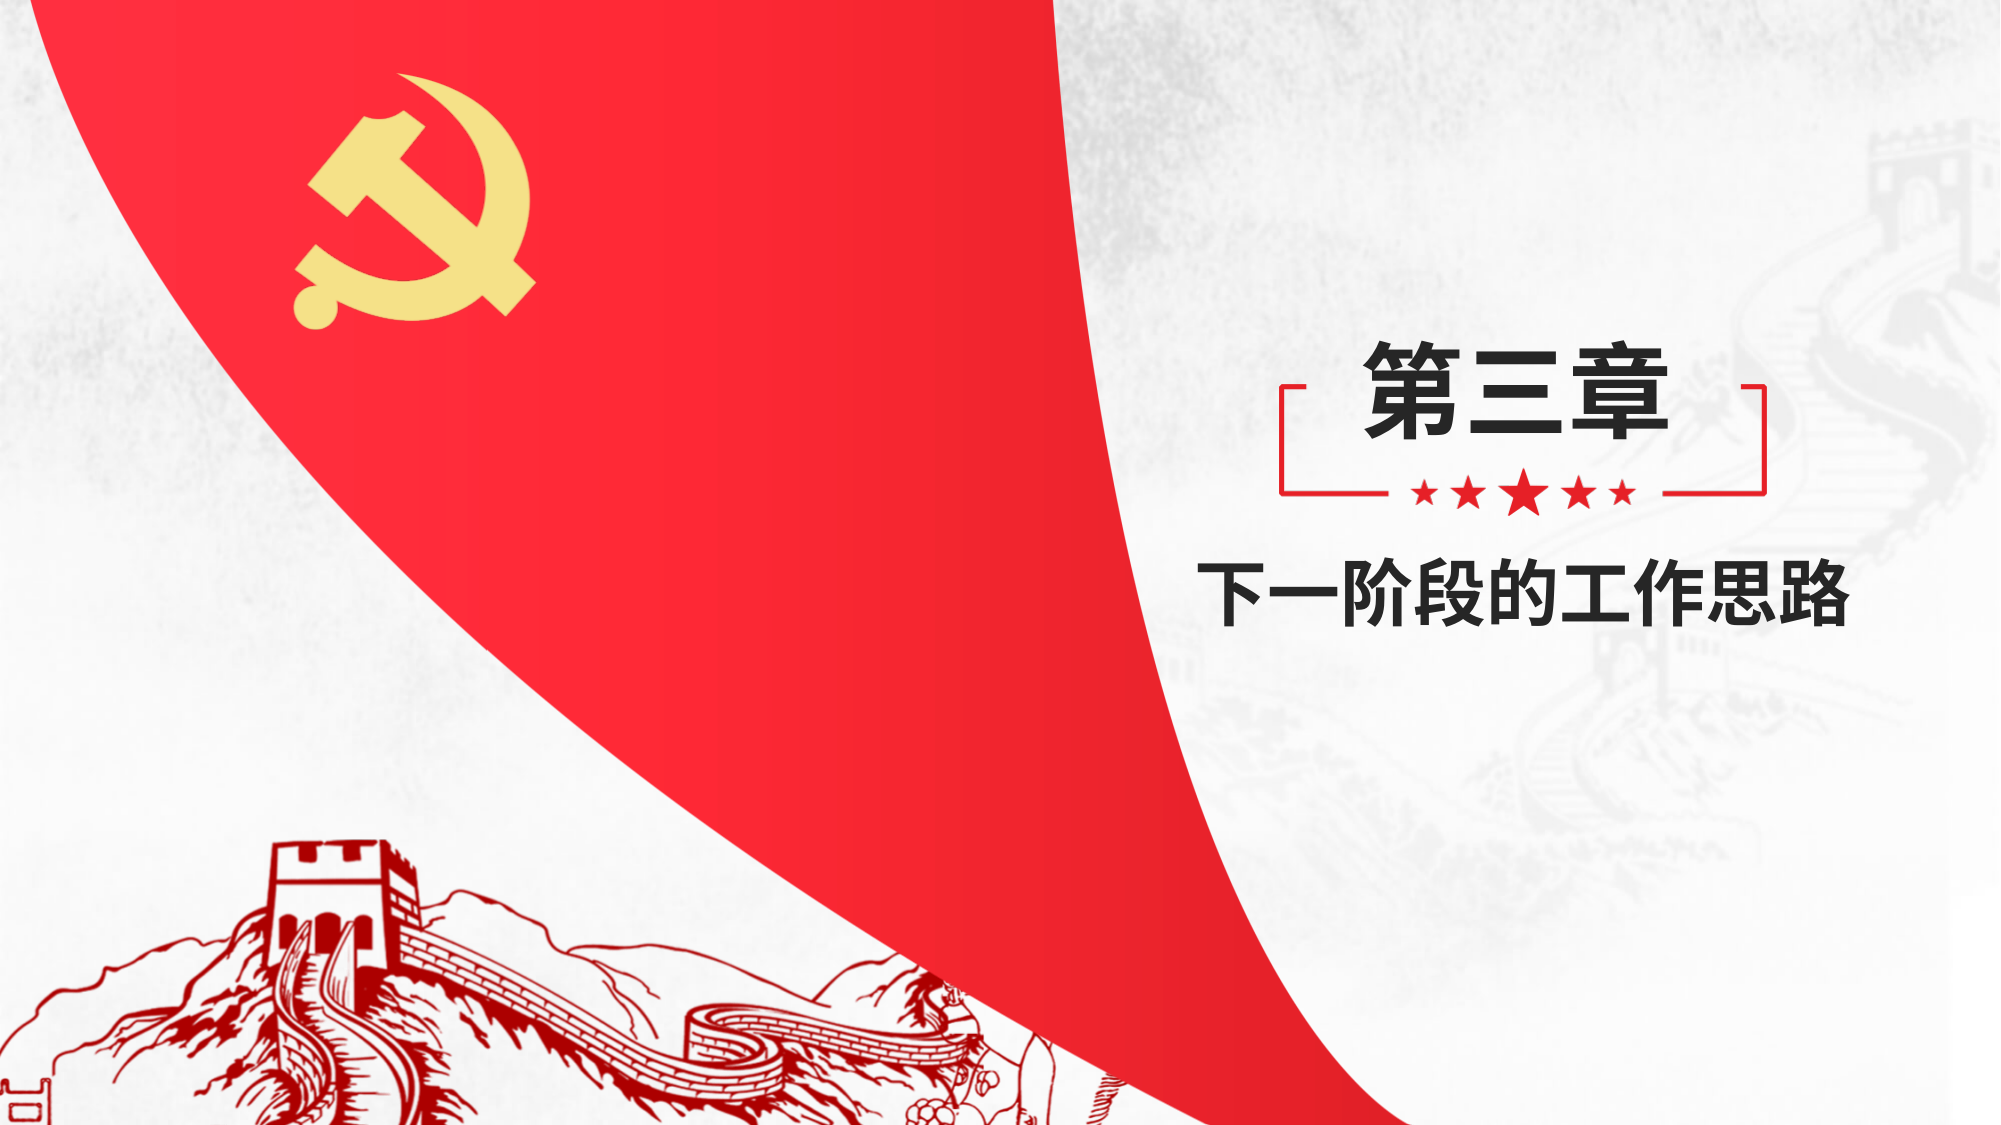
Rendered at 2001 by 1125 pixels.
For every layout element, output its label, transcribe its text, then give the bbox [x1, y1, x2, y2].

picture [0, 0, 2001, 1125]
text_box 下一阶段的工作思路 [1414, 510, 1922, 672]
text_box 第三章 [1414, 326, 1686, 384]
